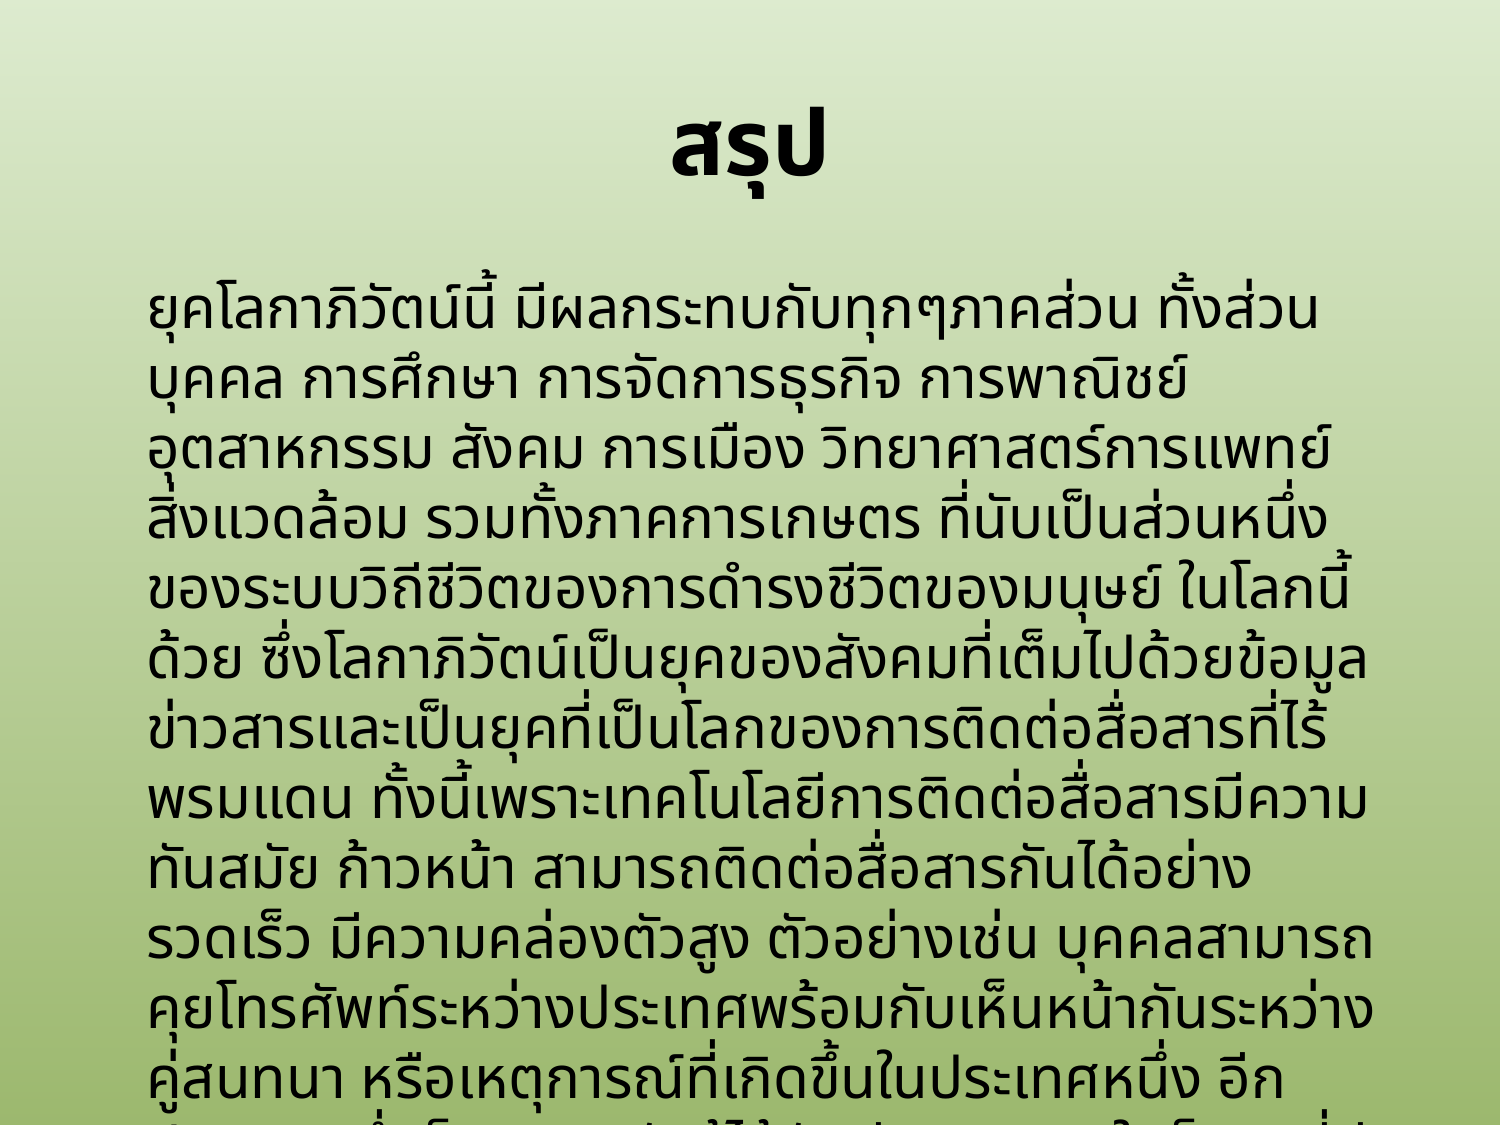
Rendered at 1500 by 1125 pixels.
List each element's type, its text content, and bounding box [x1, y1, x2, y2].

list ยุคโลกาภิวัตน์นี้ มีผลกระทบกับทุกๆภาคส่วน ทั้งส่วนบุคคล การศึกษา การจัดการธุรกิจ การพาณิชย์ อุตสาหกรรม สังคม การเมือง วิทยาศาสตร์การแพทย์ สิ่งแวดล้อม รวมทั้งภาคการเกษตร ที่นับเป็นส่วนหนึ่งของระบบวิถีชีวิตของการดำรงชีวิตของมนุษย์ ในโลกนี้ด้วย ซึ่งโลกาภิวัตน์เป็นยุคของสังคมที่เต็มไปด้วยข้อมูล ข่าวสารและเป็นยุคที่เป็นโลกของการติดต่อสื่อสารที่ไร้พรมแดน ทั้งนี้เพราะเทคโนโลยีการติดต่อสื่อสารมีความทันสมัย ก้าวหน้า สามารถติดต่อสื่อสารกันได้อย่างรวดเร็ว มีความคล่องตัวสูง ตัวอย่างเช่น บุคคลสามารถคุยโทรศัพท์ระหว่างประเทศพร้อมกับเห็นหน้ากันระหว่างคู่สนทนา หรือเหตุการณ์ที่เกิดขึ้นในประเทศหนึ่ง อีกประเทศหนึ่งก็สามารถรับรู้ได้ทันที และธุรกิจใดก็ตามที่มีข้อมูลข่าวสารที่เป็นจริงอยู่ในมือมากเท่าใด ธุรกิจนั้นก็มีโอกาสที่จะพัฒนาตัวเองให้เจริญรุดหน้ามากขึ้น [75, 262, 1425, 1005]
title สรุป [75, 45, 1425, 233]
